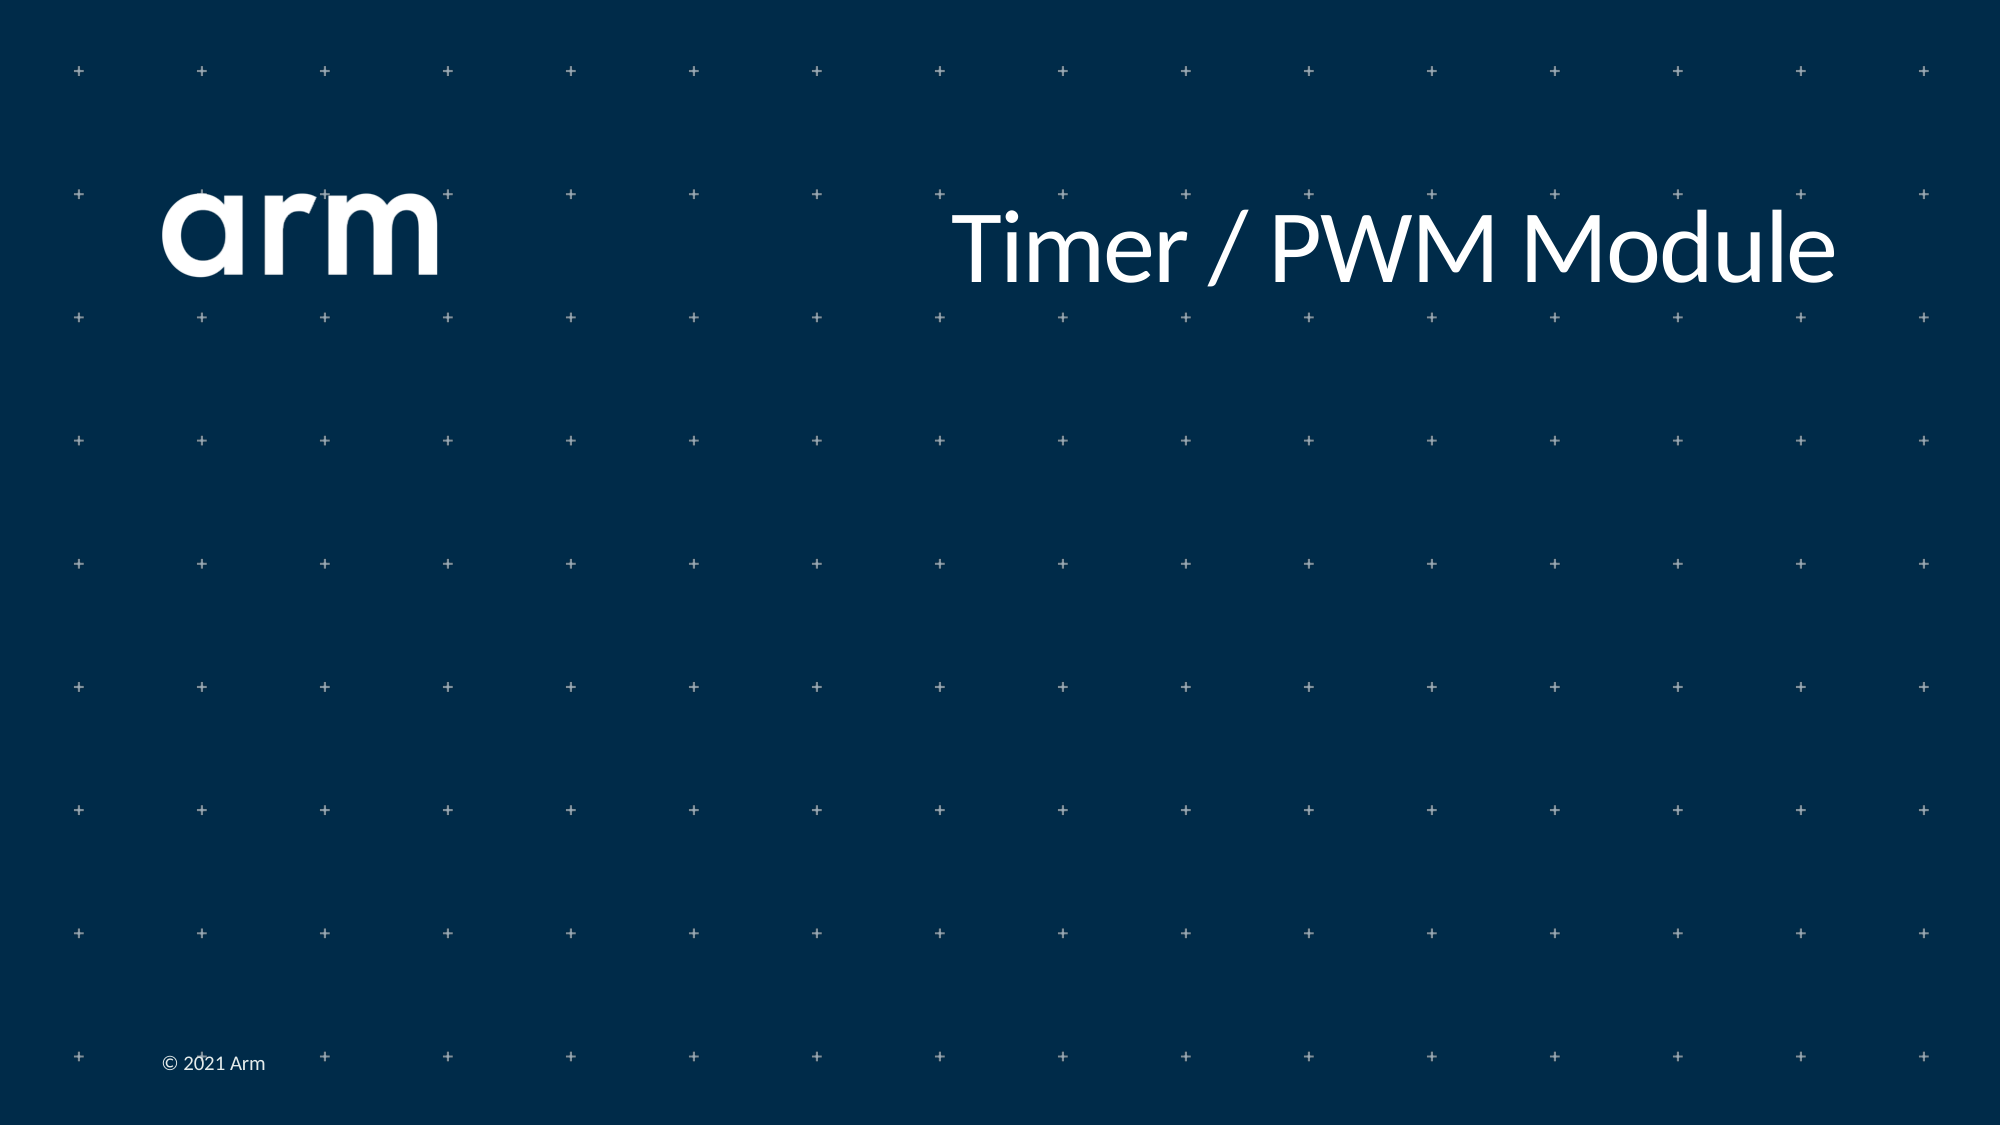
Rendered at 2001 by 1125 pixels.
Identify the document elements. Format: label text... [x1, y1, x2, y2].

picture [160, 191, 440, 279]
title Timer / PWM Module [822, 198, 1839, 621]
